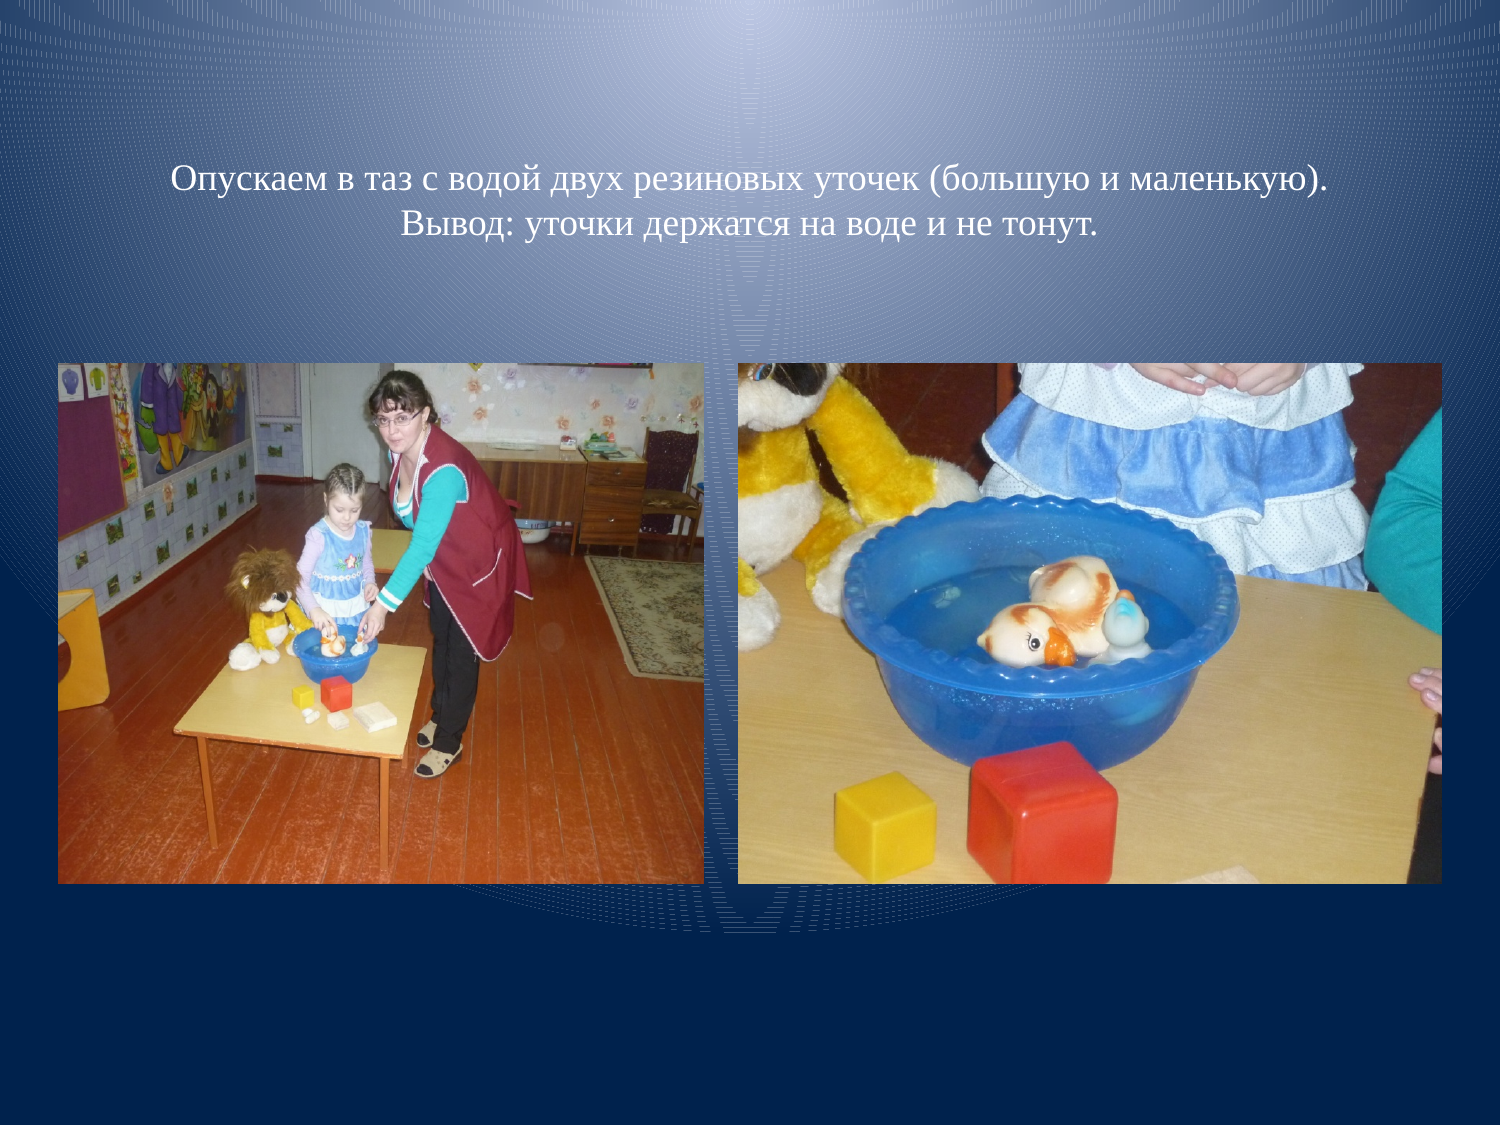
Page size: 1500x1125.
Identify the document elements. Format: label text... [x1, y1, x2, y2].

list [58, 363, 704, 884]
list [737, 363, 1442, 884]
title Опускаем в таз с водой двух резиновых уточек (большую и маленькую). Вывод: уточки держатся на воде и не тонут. [74, 44, 1426, 352]
